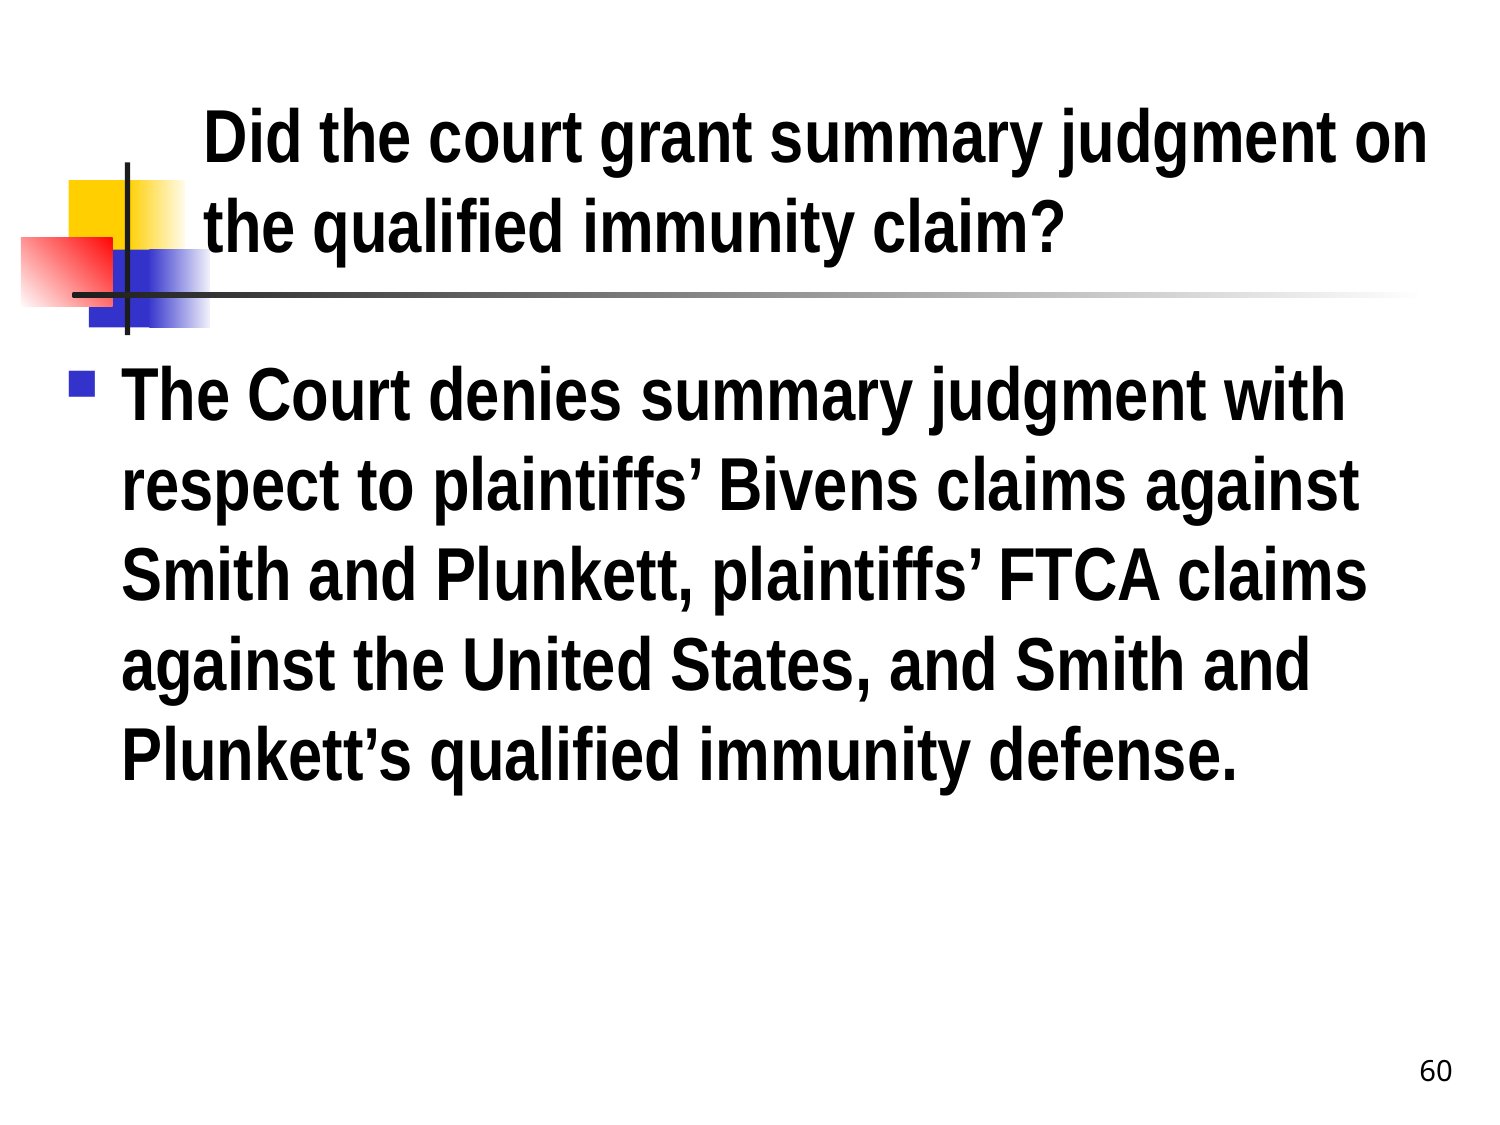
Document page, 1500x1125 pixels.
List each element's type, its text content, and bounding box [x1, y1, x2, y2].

list The Court denies summary judgment with respect to plaintiffs’ Bivens claims against Smith and Plunkett, plaintiffs’ FTCA claims against the United States, and Smith and Plunkett’s qualified immunity defense. [50, 337, 1450, 1075]
slide_number 60 [1155, 1024, 1468, 1100]
title Did the court grant summary judgment on the qualified immunity claim? [188, 35, 1468, 275]
